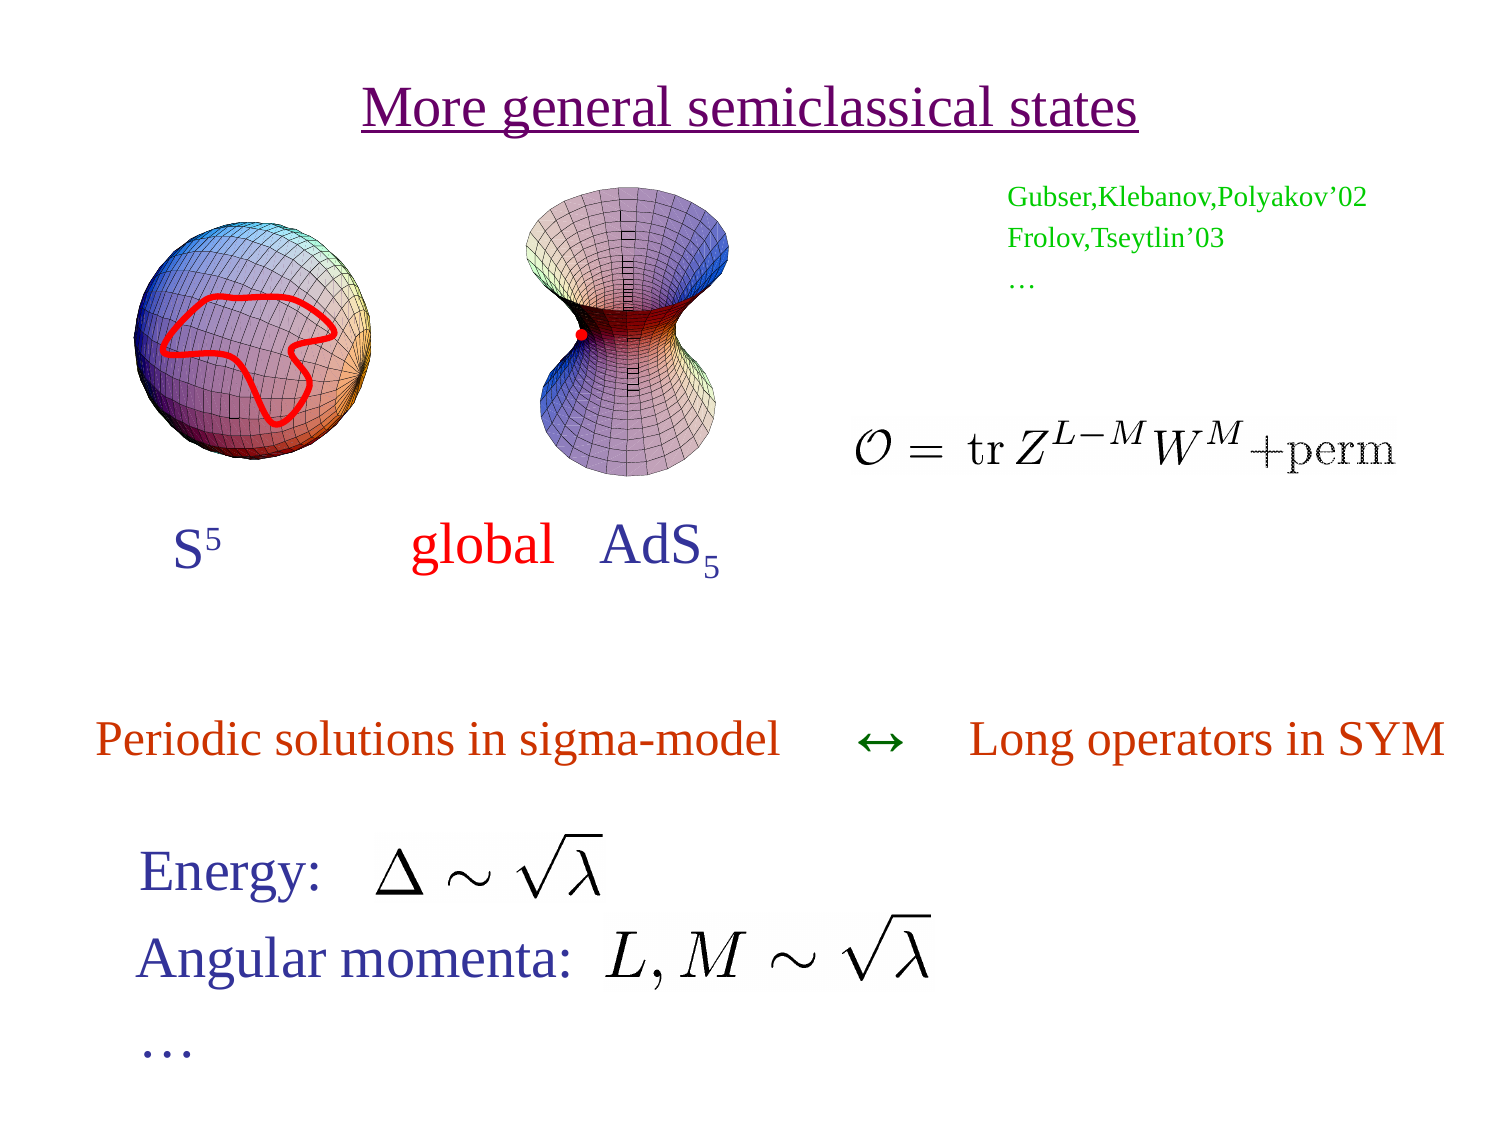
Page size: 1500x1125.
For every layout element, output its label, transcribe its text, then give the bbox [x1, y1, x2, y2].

text_box Energy: [124, 825, 338, 910]
picture [476, 164, 766, 520]
title More general semiclassical states [74, 44, 1426, 162]
picture [603, 912, 936, 993]
text_box Periodic solutions in sigma-model ↔ Long operators in SYM [80, 672, 1461, 778]
text_box … [123, 991, 212, 1077]
picture [850, 415, 1397, 476]
picture [374, 831, 606, 903]
picture [60, 156, 428, 556]
text_box S5 [157, 563, 350, 588]
text_box global AdS5 [396, 497, 846, 593]
text_box Gubser,Klebanov,Polyakov’02 Frolov,Tseytlin’03 … [992, 170, 1384, 302]
text_box Angular momenta: [120, 912, 590, 997]
